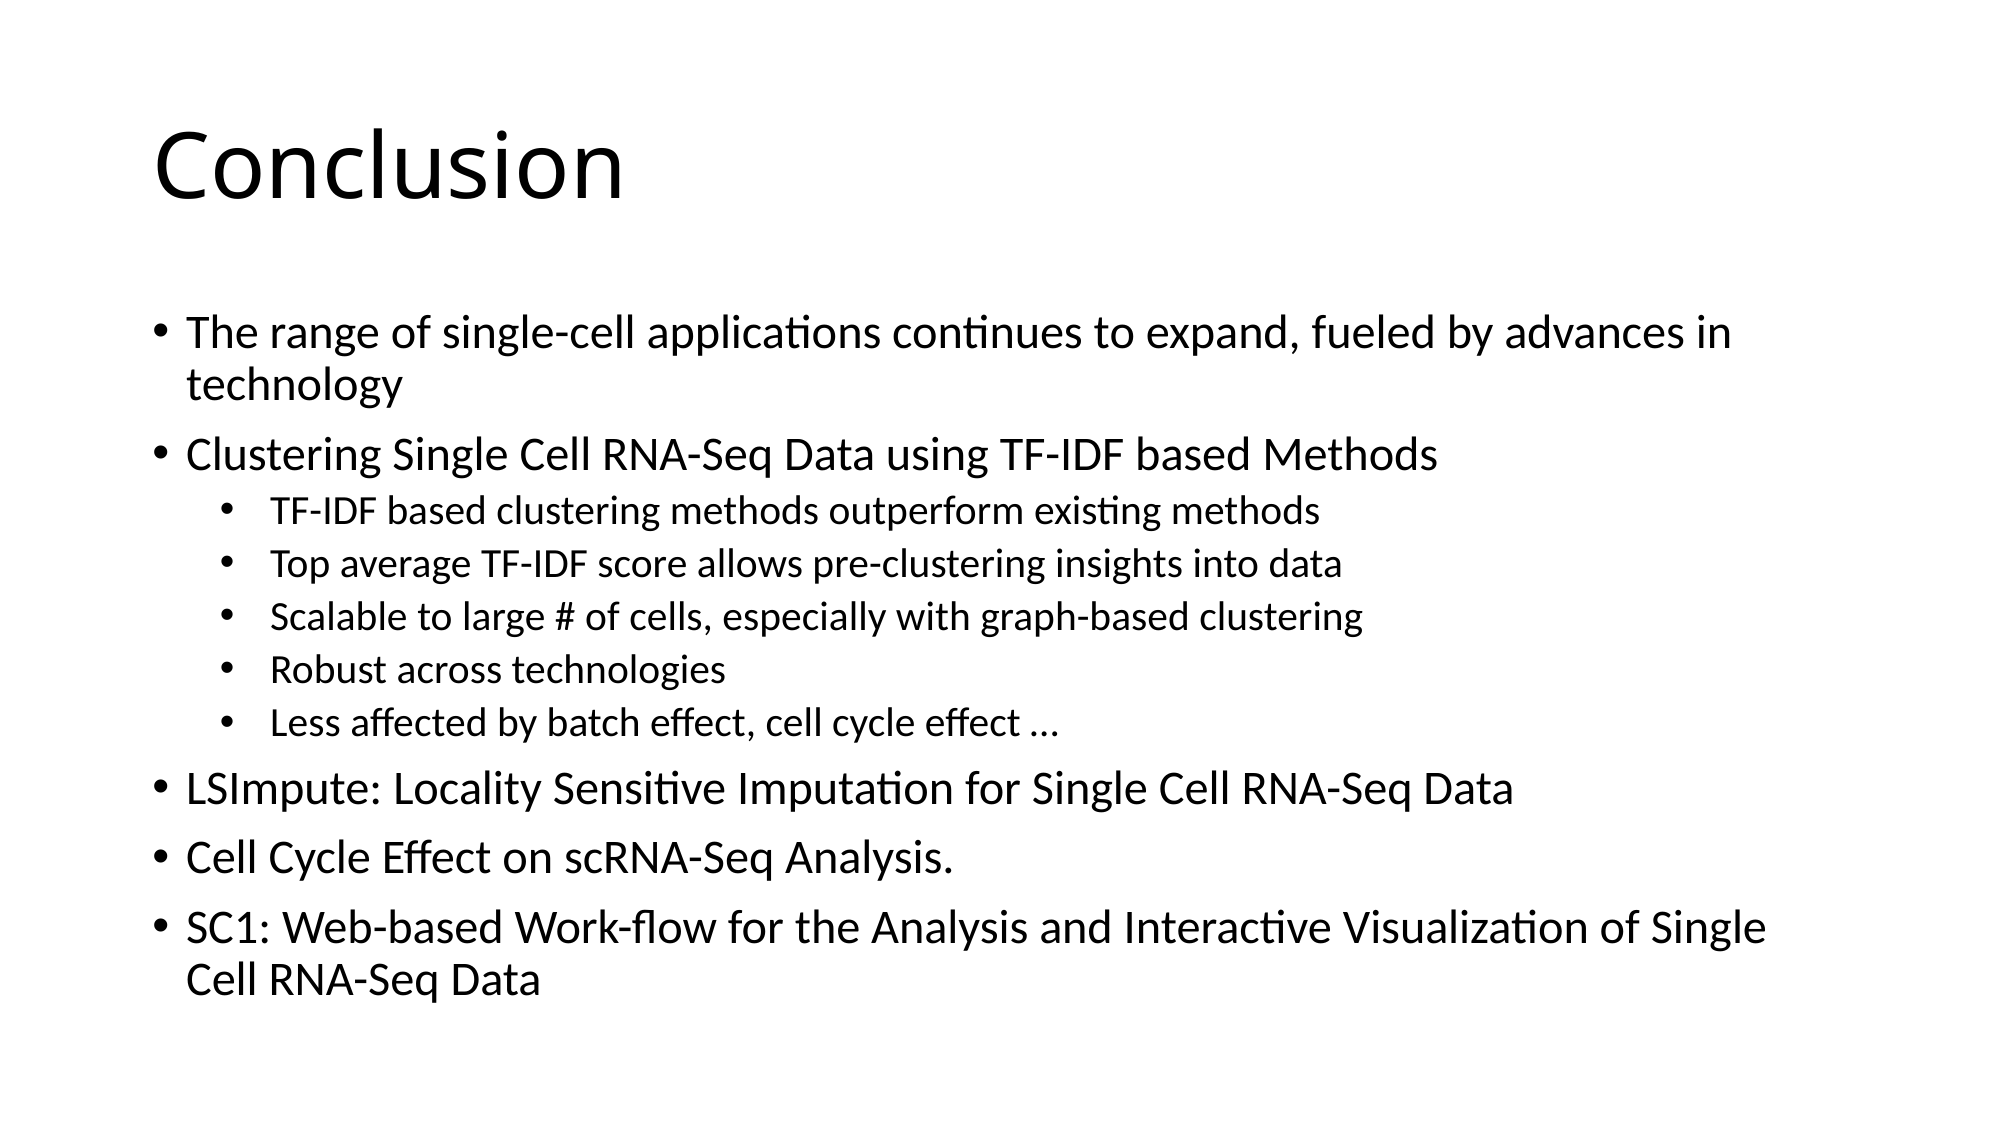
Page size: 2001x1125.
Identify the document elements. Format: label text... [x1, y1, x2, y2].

title Conclusion [137, 59, 1863, 278]
list The range of single-cell applications continues to expand, fueled by advances in technology Clustering Single Cell RNA-Seq Data using TF-IDF based Methods TF-IDF based clustering methods outperform existing methods Top average TF-IDF score allows pre-clustering insights into data Scalable to large # of cells, especially with graph-based clustering Robust across technologies Less affected by batch effect, cell cycle effect … LSImpute: Locality Sensitive Imputation for Single Cell RNA-Seq Data Cell Cycle Effect on scRNA-Seq Analysis. SC1: Web-based Work-flow for the Analysis and Interactive Visualization of Single Cell RNA-Seq Data [137, 299, 1863, 1014]
